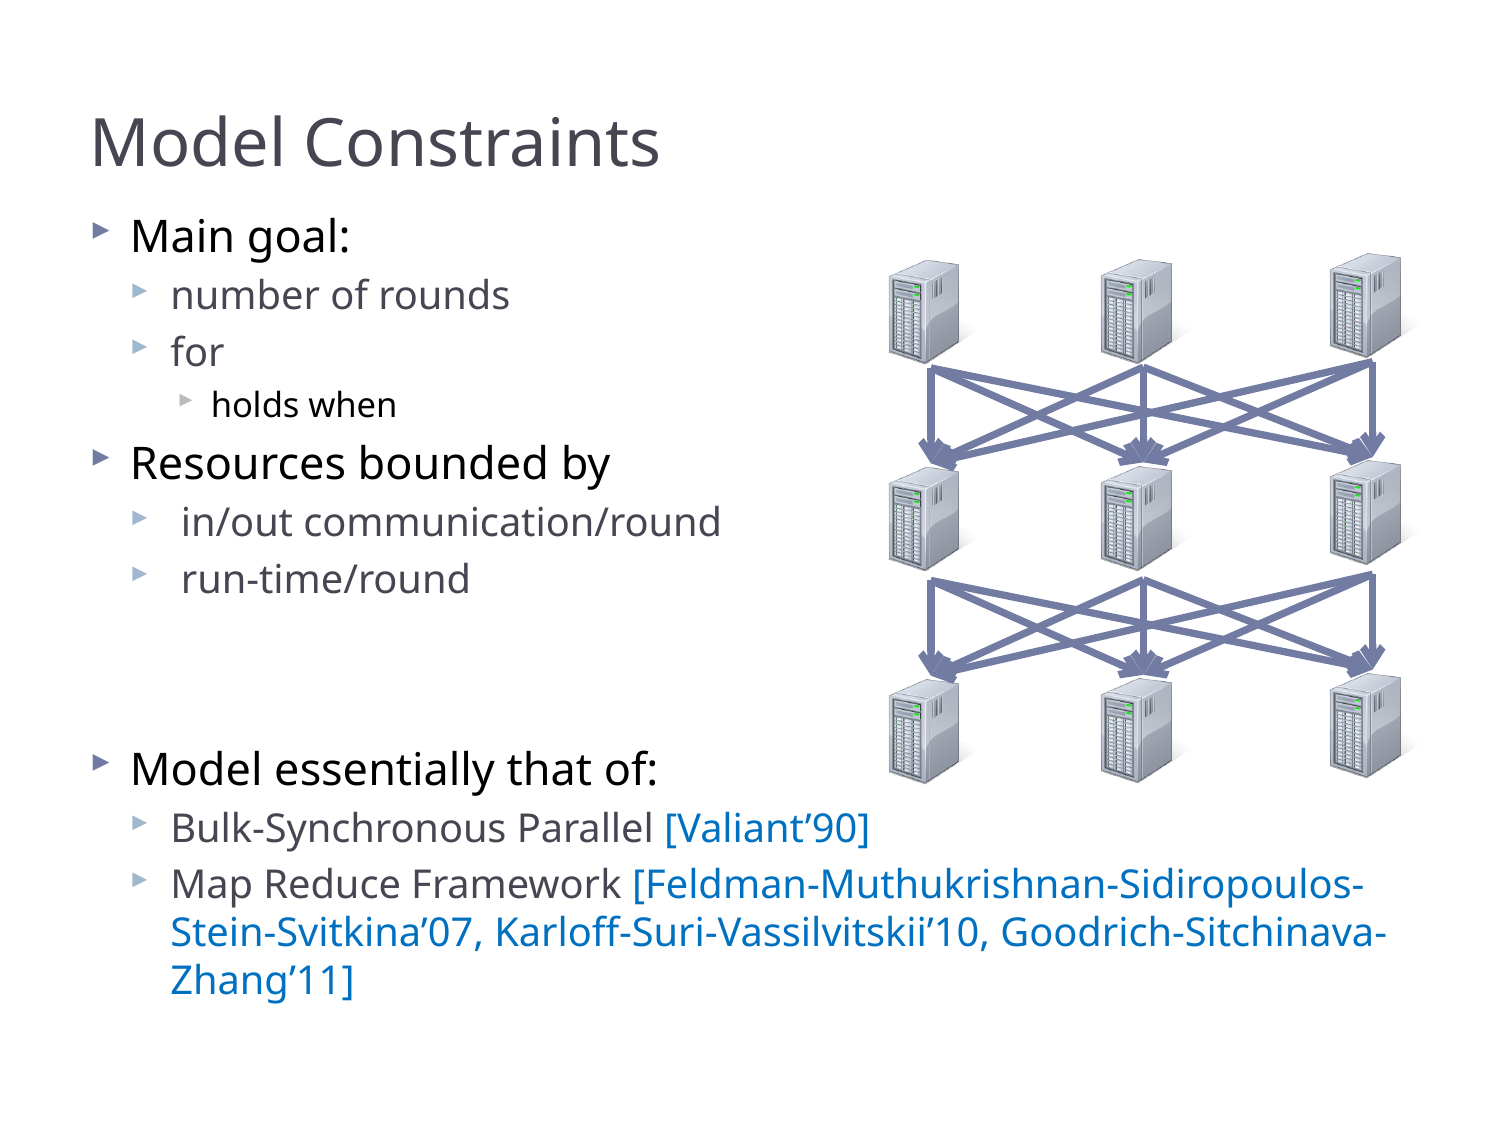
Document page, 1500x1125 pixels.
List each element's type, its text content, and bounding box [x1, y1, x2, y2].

picture [874, 255, 988, 369]
picture [874, 675, 988, 788]
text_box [930, 573, 1372, 676]
picture [1087, 676, 1200, 787]
title Model Constraints [75, 24, 1425, 188]
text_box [930, 361, 1372, 464]
picture [1316, 249, 1429, 362]
picture [1316, 669, 1429, 782]
picture [1087, 255, 1200, 361]
picture [1087, 464, 1200, 573]
picture [1316, 456, 1429, 569]
picture [874, 462, 988, 576]
